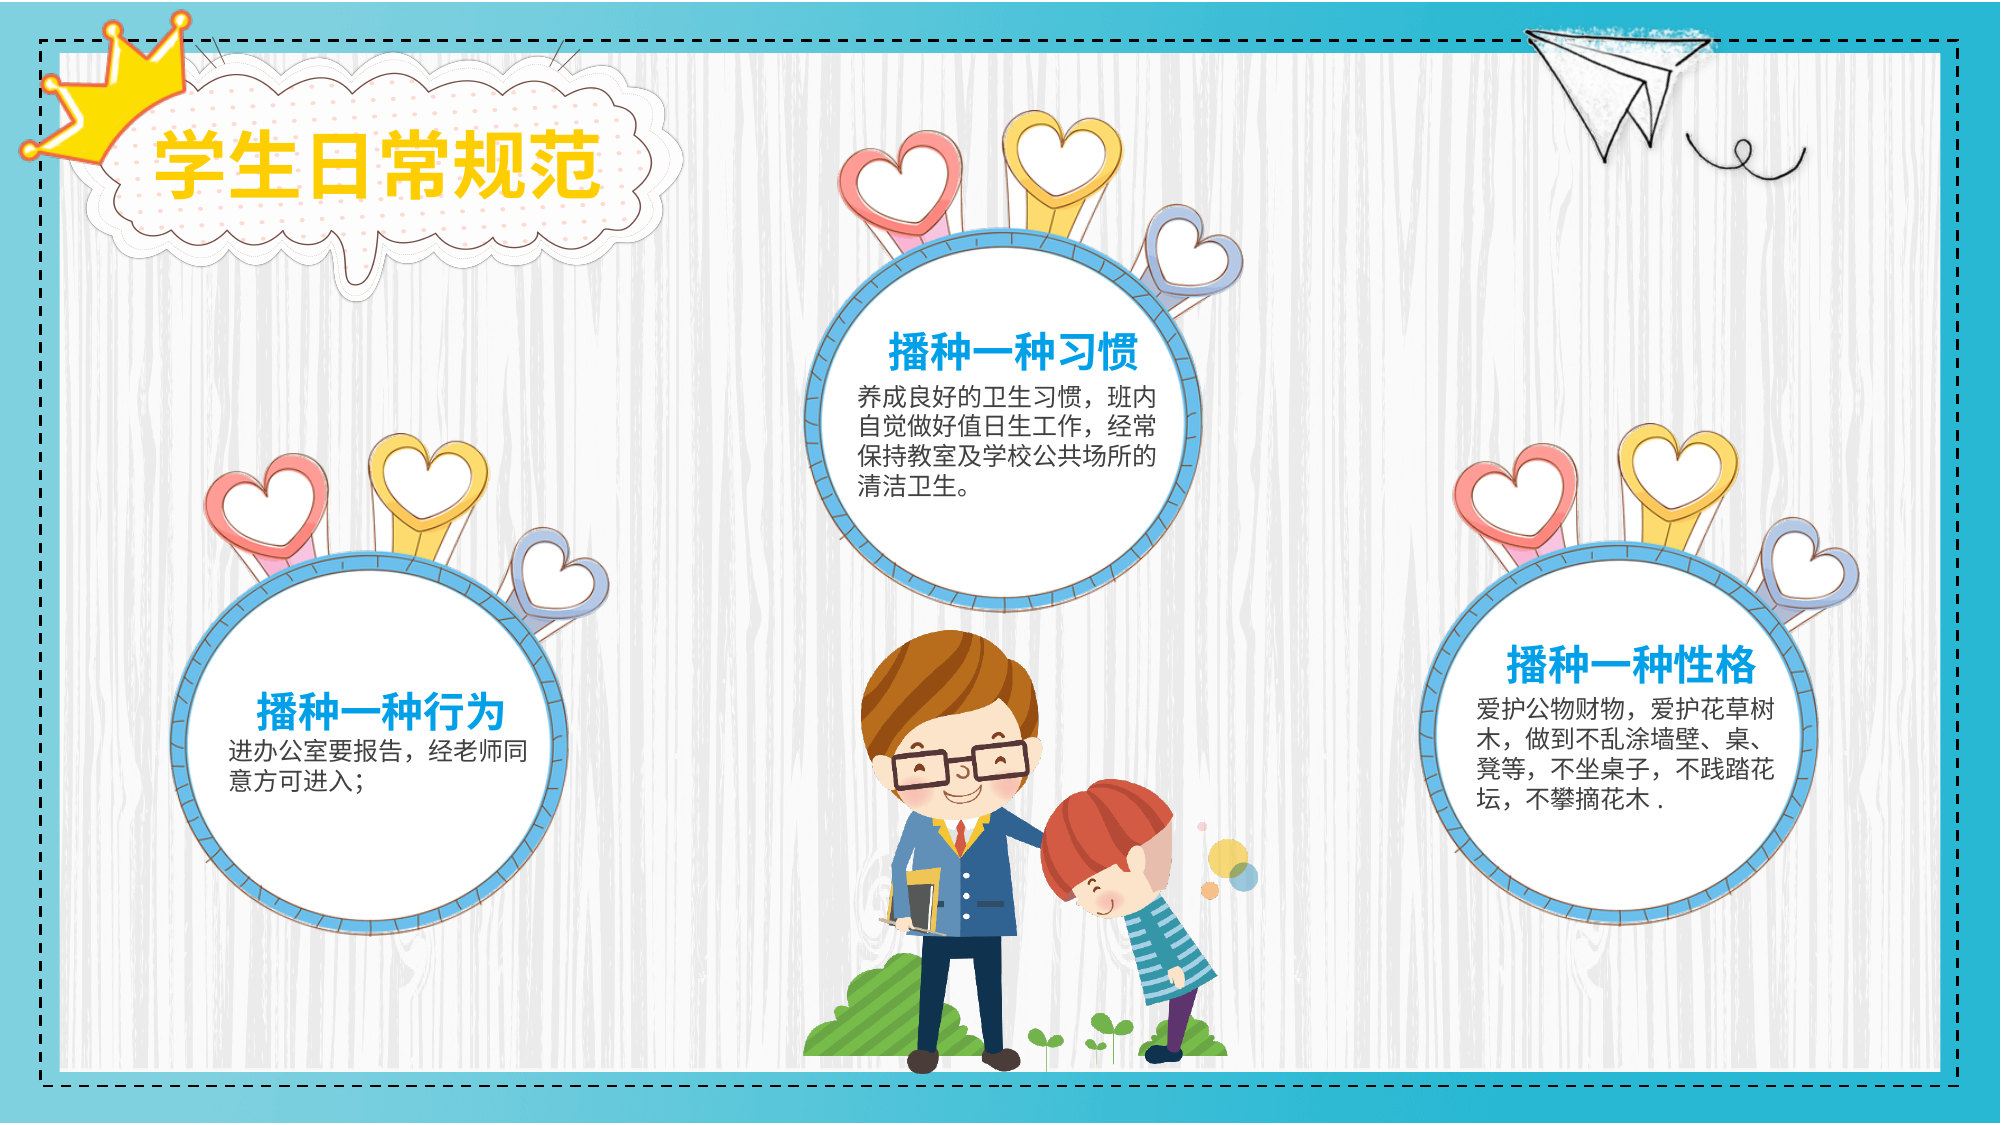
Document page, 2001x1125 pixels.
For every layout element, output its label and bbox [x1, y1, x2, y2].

text_box [1461, 621, 1807, 823]
picture [0, 0, 2000, 1123]
picture [803, 630, 1258, 1074]
text_box [0, 6, 701, 318]
text_box [213, 668, 559, 805]
text_box [40, 39, 1958, 1087]
picture [1418, 423, 1860, 927]
picture [803, 110, 1244, 614]
picture [169, 433, 610, 937]
text_box [843, 308, 1189, 510]
